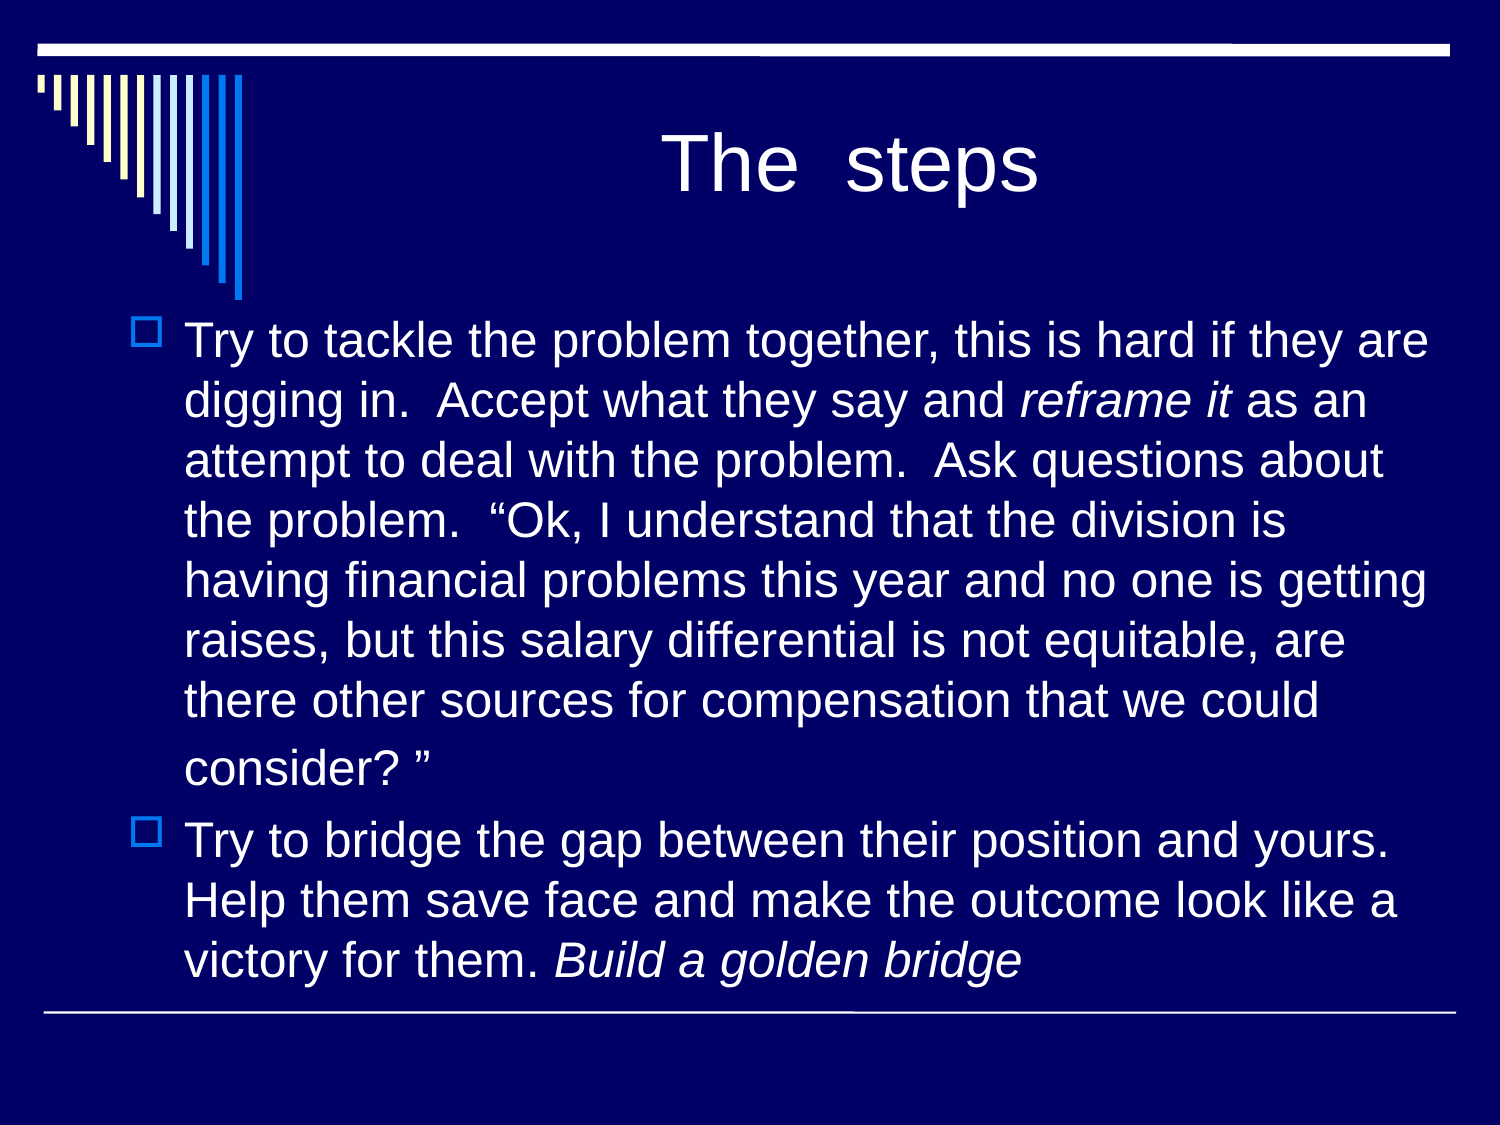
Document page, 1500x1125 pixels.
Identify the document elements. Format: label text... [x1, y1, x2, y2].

list Try to tackle the problem together, this is hard if they are digging in. Accept what they say and reframe it as an attempt to deal with the problem. Ask questions about the problem. “Ok, I understand that the division is having financial problems this year and no one is getting raises, but this salary differential is not equitable, are there other sources for compensation that we could consider? ” Try to bridge the gap between their position and yours. Help them save face and make the outcome look like a victory for them. Build a golden bridge [112, 299, 1450, 1000]
title The steps [307, 80, 1393, 237]
